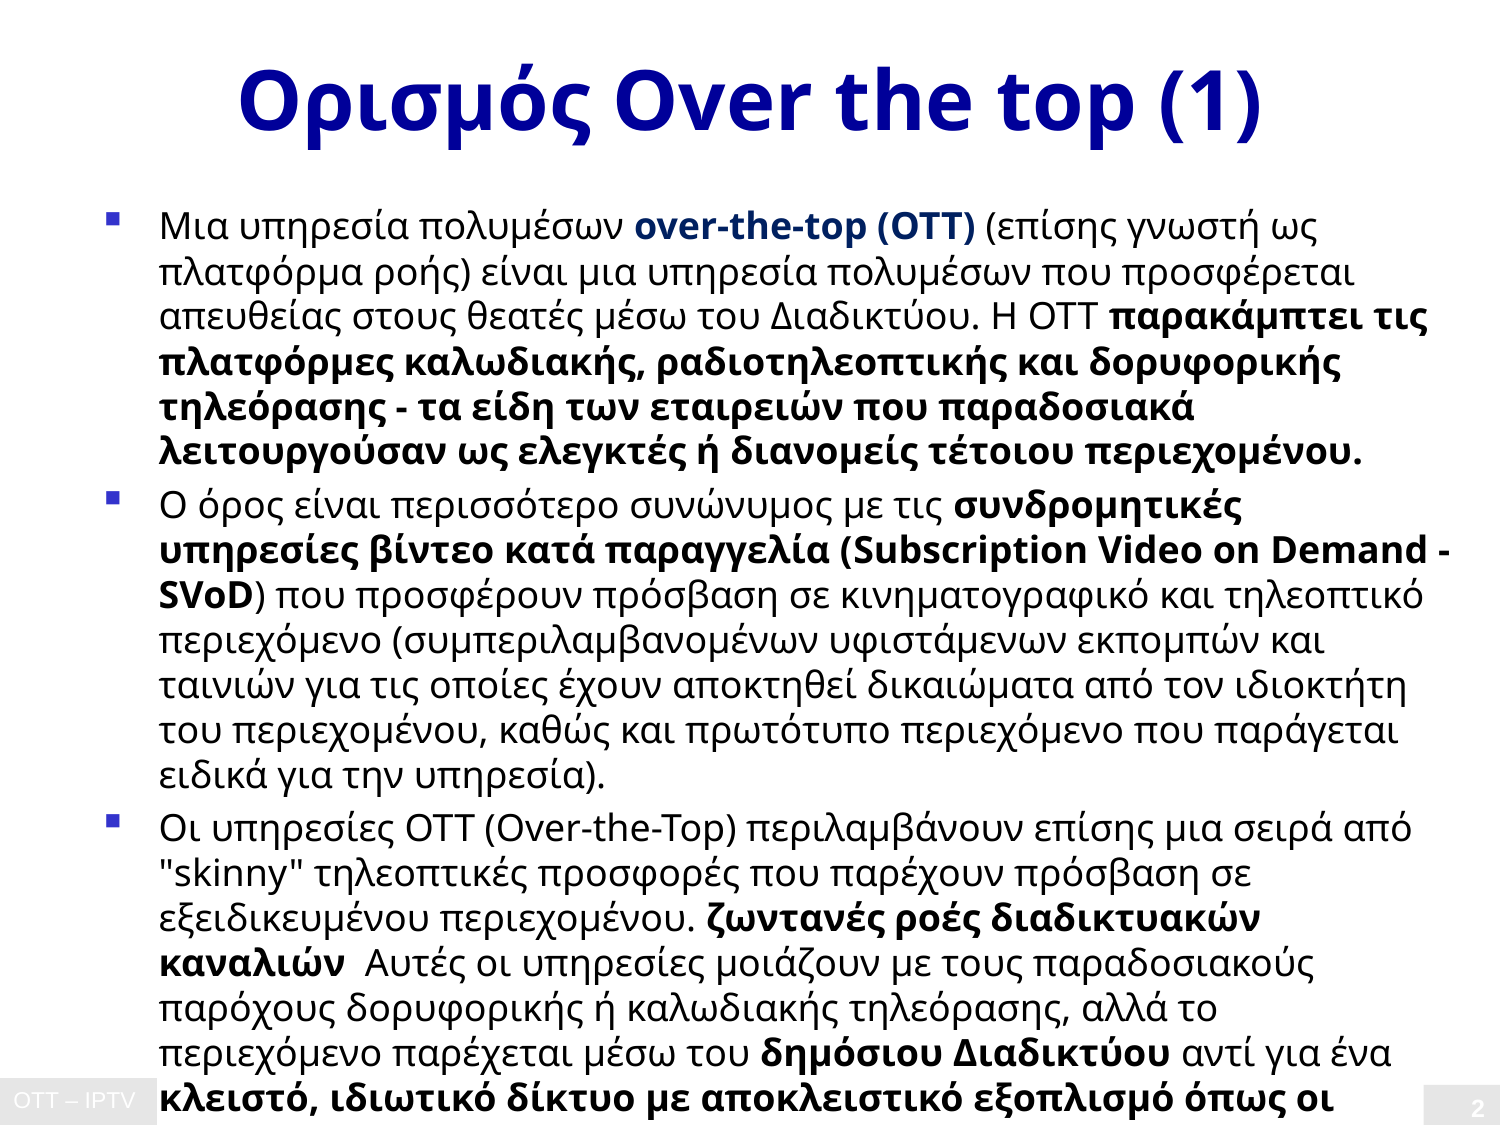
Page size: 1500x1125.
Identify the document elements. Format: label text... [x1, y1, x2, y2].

title Oρισμός Over the top (1) [0, 0, 1500, 195]
list Μια υπηρεσία πολυμέσων over-the-top (OTT) (επίσης γνωστή ως πλατφόρμα ροής) είναι μια υπηρεσία πολυμέσων που προσφέρεται απευθείας στους θεατές μέσω του Διαδικτύου. Η OTT παρακάμπτει τις πλατφόρμες καλωδιακής, ραδιοτηλεοπτικής και δορυφορικής τηλεόρασης - τα είδη των εταιρειών που παραδοσιακά λειτουργούσαν ως ελεγκτές ή διανομείς τέτοιου περιεχομένου. Ο όρος είναι περισσότερο συνώνυμος με τις συνδρομητικές υπηρεσίες βίντεο κατά παραγγελία (Subscription Video on Demand - SVoD) που προσφέρουν πρόσβαση σε κινηματογραφικό και τηλεοπτικό περιεχόμενο (συμπεριλαμβανομένων υφιστάμενων εκπομπών και ταινιών για τις οποίες έχουν αποκτηθεί δικαιώματα από τον ιδιοκτήτη του περιεχομένου, καθώς και πρωτότυπο περιεχόμενο που παράγεται ειδικά για την υπηρεσία). Οι υπηρεσίες OTT (Over-the-Top) περιλαμβάνουν επίσης μια σειρά από "skinny" τηλεοπτικές προσφορές που παρέχουν πρόσβαση σε εξειδικευμένου περιεχομένου. ζωντανές ροές διαδικτυακών καναλιών Αυτές οι υπηρεσίες μοιάζουν με τους παραδοσιακούς παρόχους δορυφορικής ή καλωδιακής τηλεόρασης, αλλά το περιεχόμενο παρέχεται μέσω του δημόσιου Διαδικτύου αντί για ένα κλειστό, ιδιωτικό δίκτυο με αποκλειστικό εξοπλισμό όπως οι αποκωδικοποιητές. [87, 194, 1467, 968]
